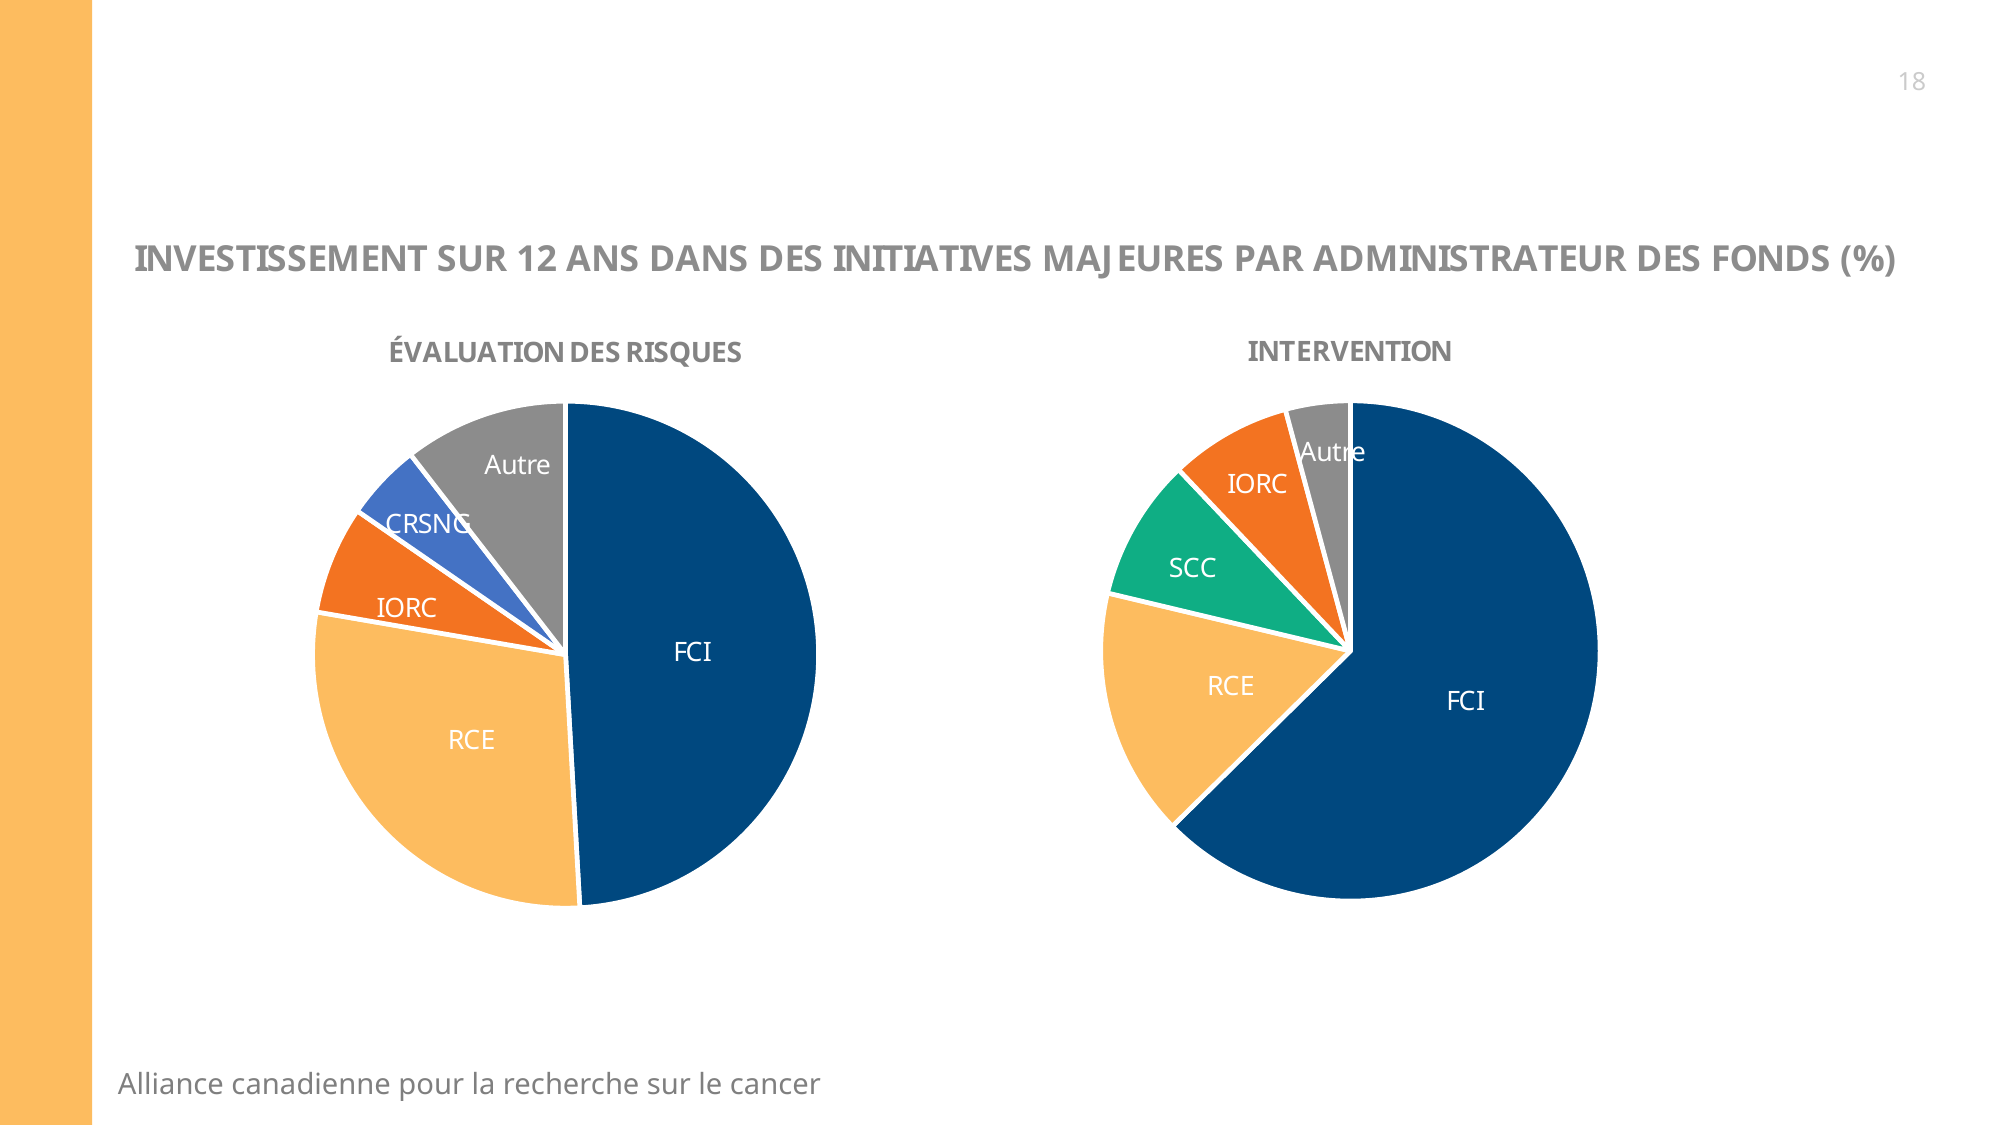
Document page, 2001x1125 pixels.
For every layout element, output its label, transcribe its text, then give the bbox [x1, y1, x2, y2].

picture [126, 230, 1971, 924]
slide_number 18 [1491, 52, 1942, 113]
